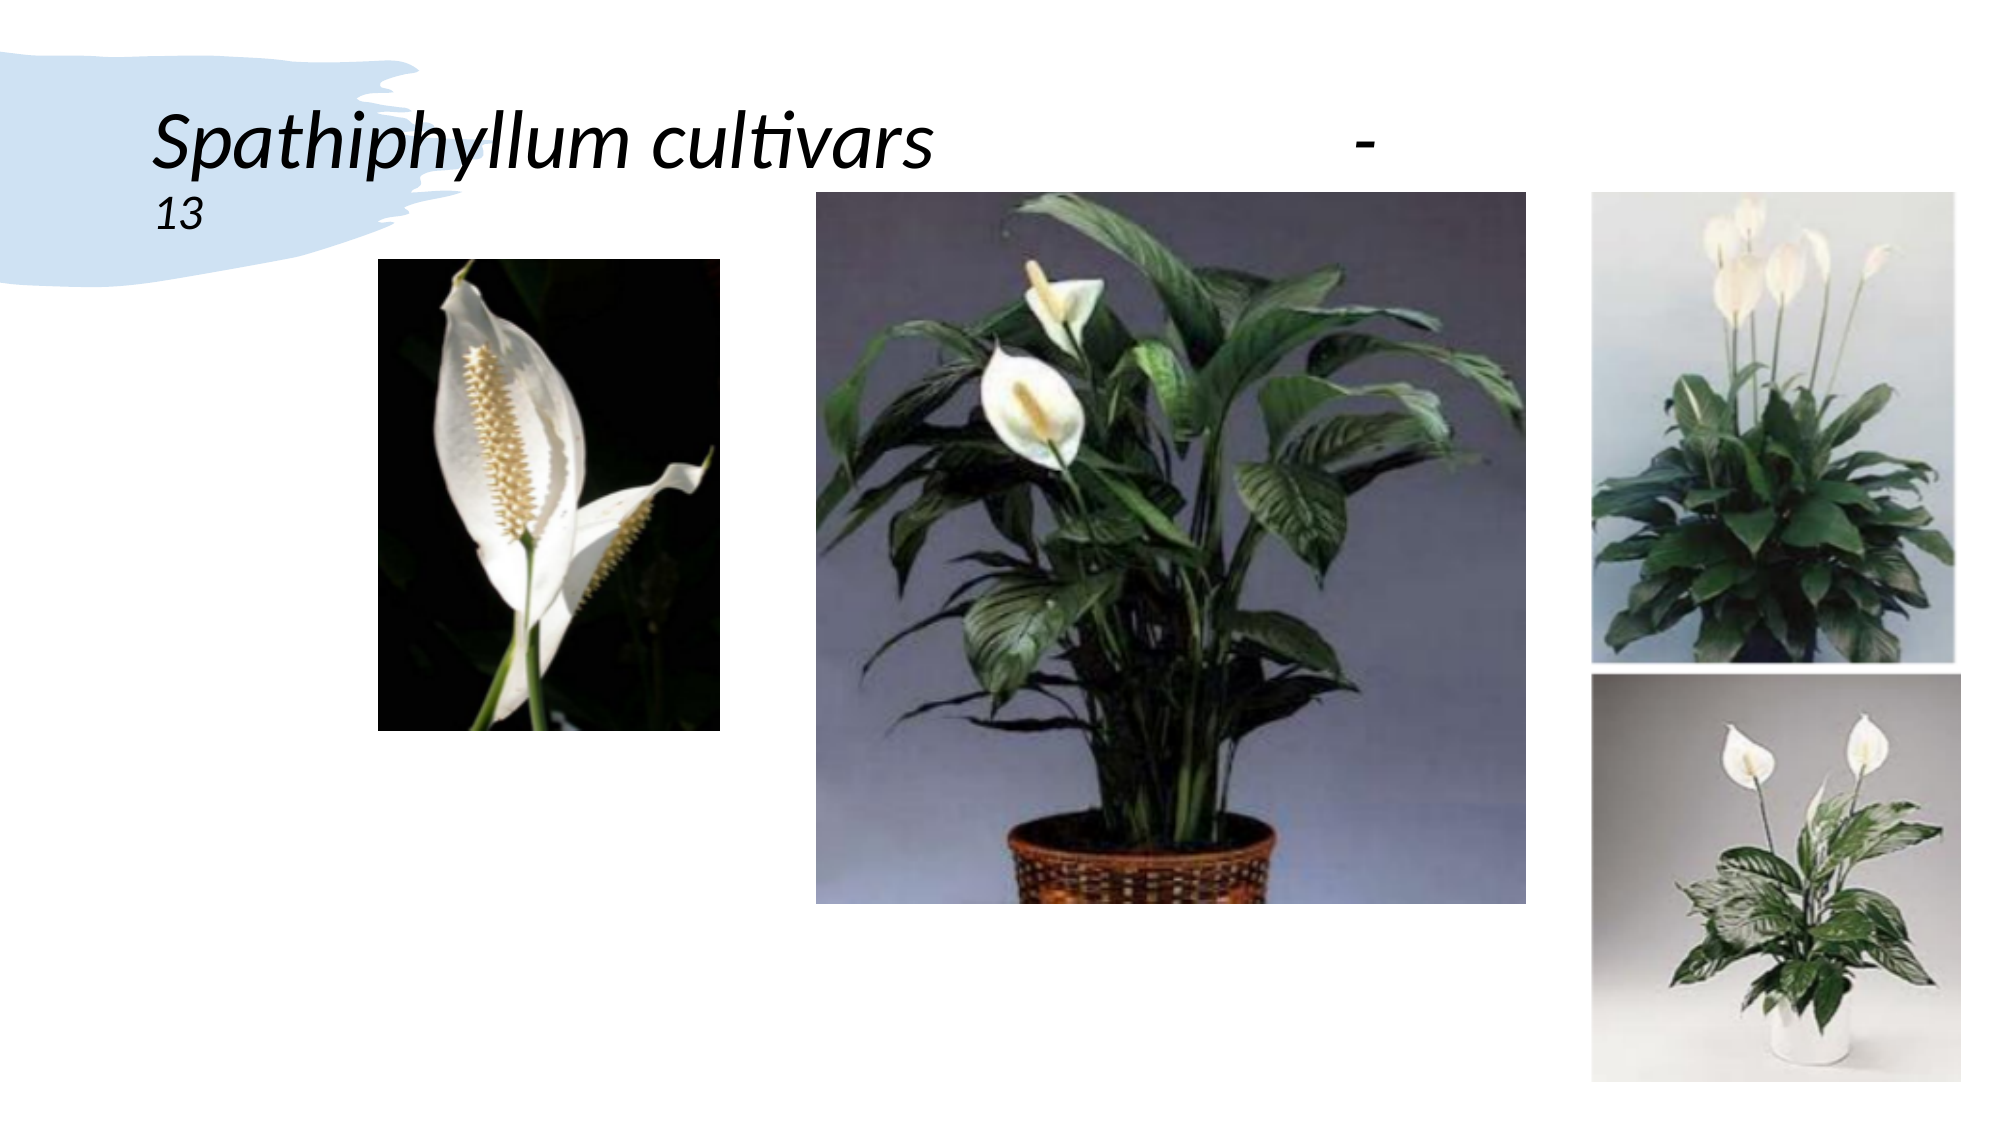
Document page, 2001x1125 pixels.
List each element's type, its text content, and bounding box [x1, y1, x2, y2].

picture [378, 259, 720, 731]
picture [1590, 192, 1961, 1082]
title Spathiphyllum cultivars - 13 [137, 59, 1863, 278]
picture [816, 192, 1526, 904]
